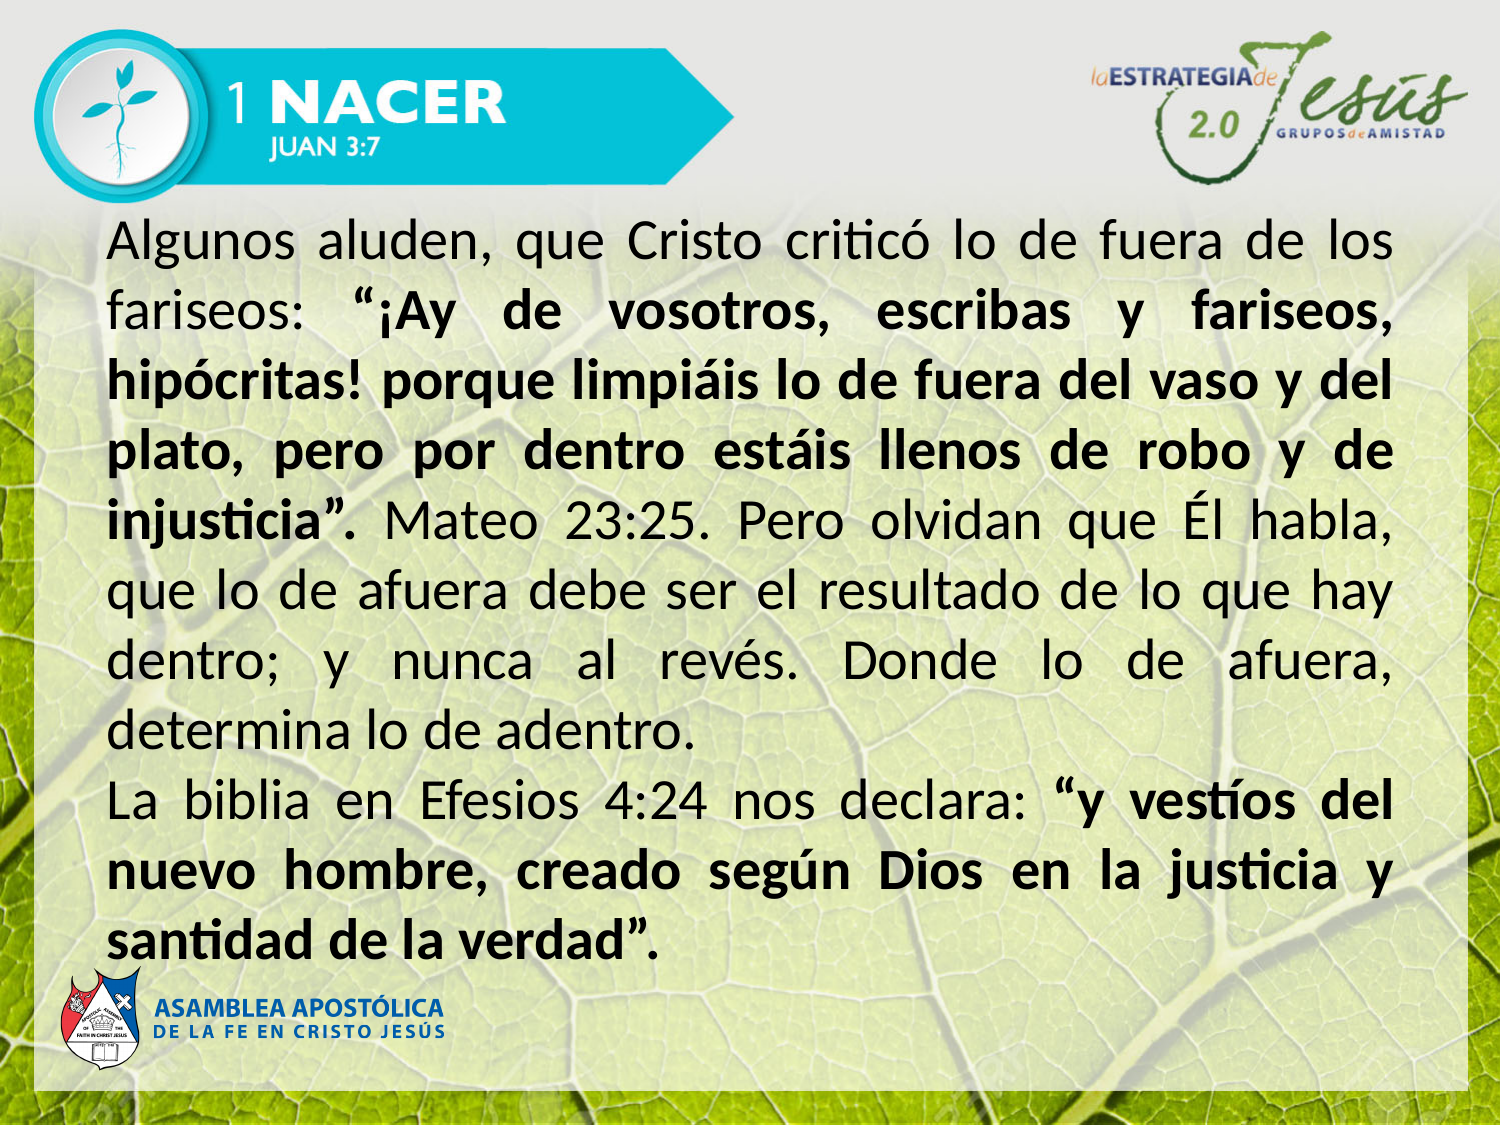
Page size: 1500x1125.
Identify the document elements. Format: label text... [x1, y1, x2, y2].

text_box Algunos aluden, que Cristo criticó lo de fuera de los fariseos: “¡Ay de vosotros, escribas y fariseos, hipócritas! porque limpiáis lo de fuera del vaso y del plato, pero por dentro estáis llenos de robo y de injusticia”. Mateo 23:25. Pero olvidan que Él habla, que lo de afuera debe ser el resultado de lo que hay dentro; y nunca al revés. Donde lo de afuera, determina lo de adentro. La biblia en Efesios 4:24 nos declara: “y vestíos del nuevo hombre, creado según Dios en la justicia y santidad de la verdad”. [92, 193, 1410, 979]
picture [0, 0, 1500, 1125]
